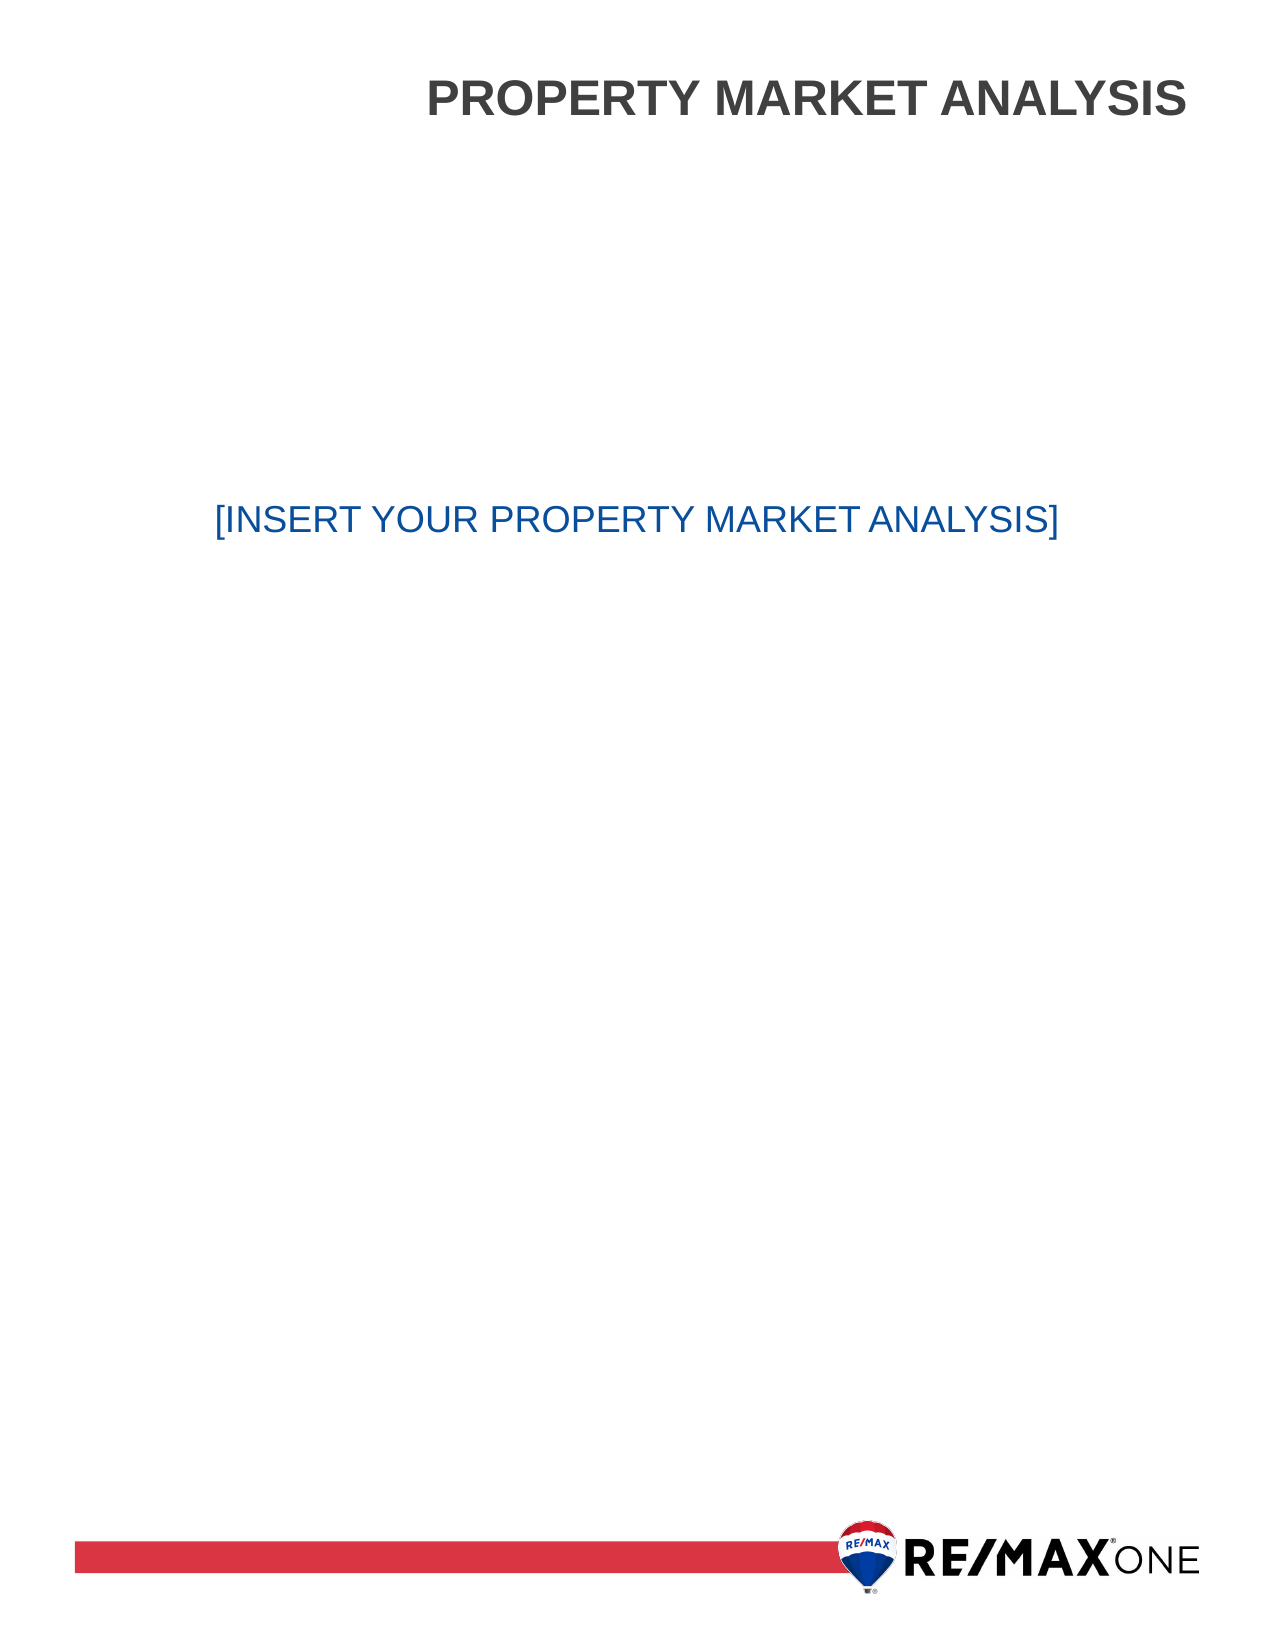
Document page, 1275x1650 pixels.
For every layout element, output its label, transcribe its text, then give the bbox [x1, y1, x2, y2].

text_box PROPERTY MARKET ANALYSIS [411, 58, 1203, 133]
text_box [INSERT YOUR PROPERTY MARKET ANALYSIS] [199, 488, 1076, 548]
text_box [74, 1520, 1200, 1594]
